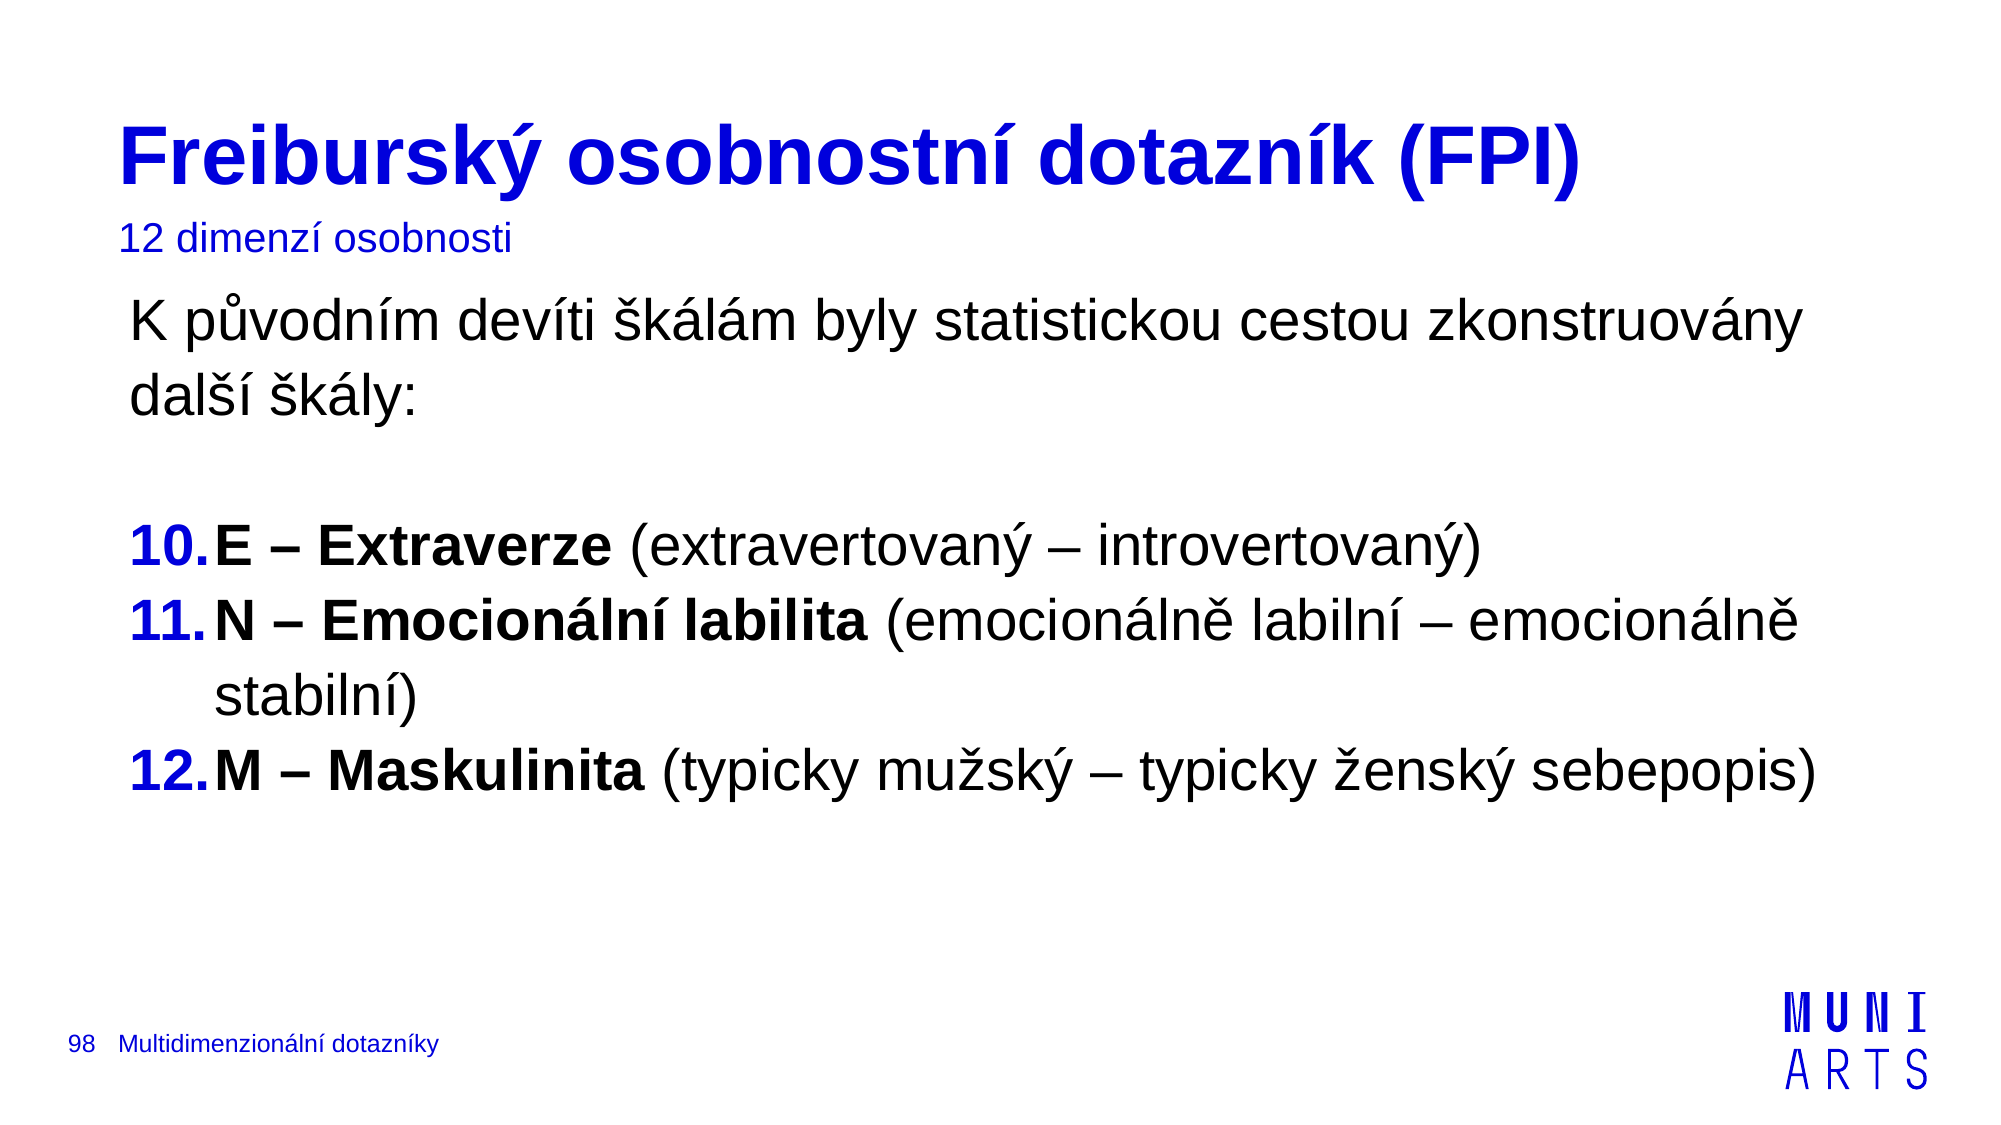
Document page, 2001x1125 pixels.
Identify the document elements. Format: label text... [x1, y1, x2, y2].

title Freiburský osobnostní dotazník (FPI) [118, 118, 1883, 193]
list 12 dimenzí osobnosti [118, 212, 1882, 258]
list K původním devíti škálám byly statistickou cestou zkonstruovány další škály: E – Extraverze (extravertovaný – introvertovaný) N – Emocionální labilita (emocionálně labilní – emocionálně stabilní) M – Maskulinita (typicky mužský – typicky ženský sebepopis) [118, 277, 1883, 957]
slide_number 98 [67, 1021, 110, 1063]
footer Multidimenzionální dotazníky [118, 1021, 1418, 1063]
